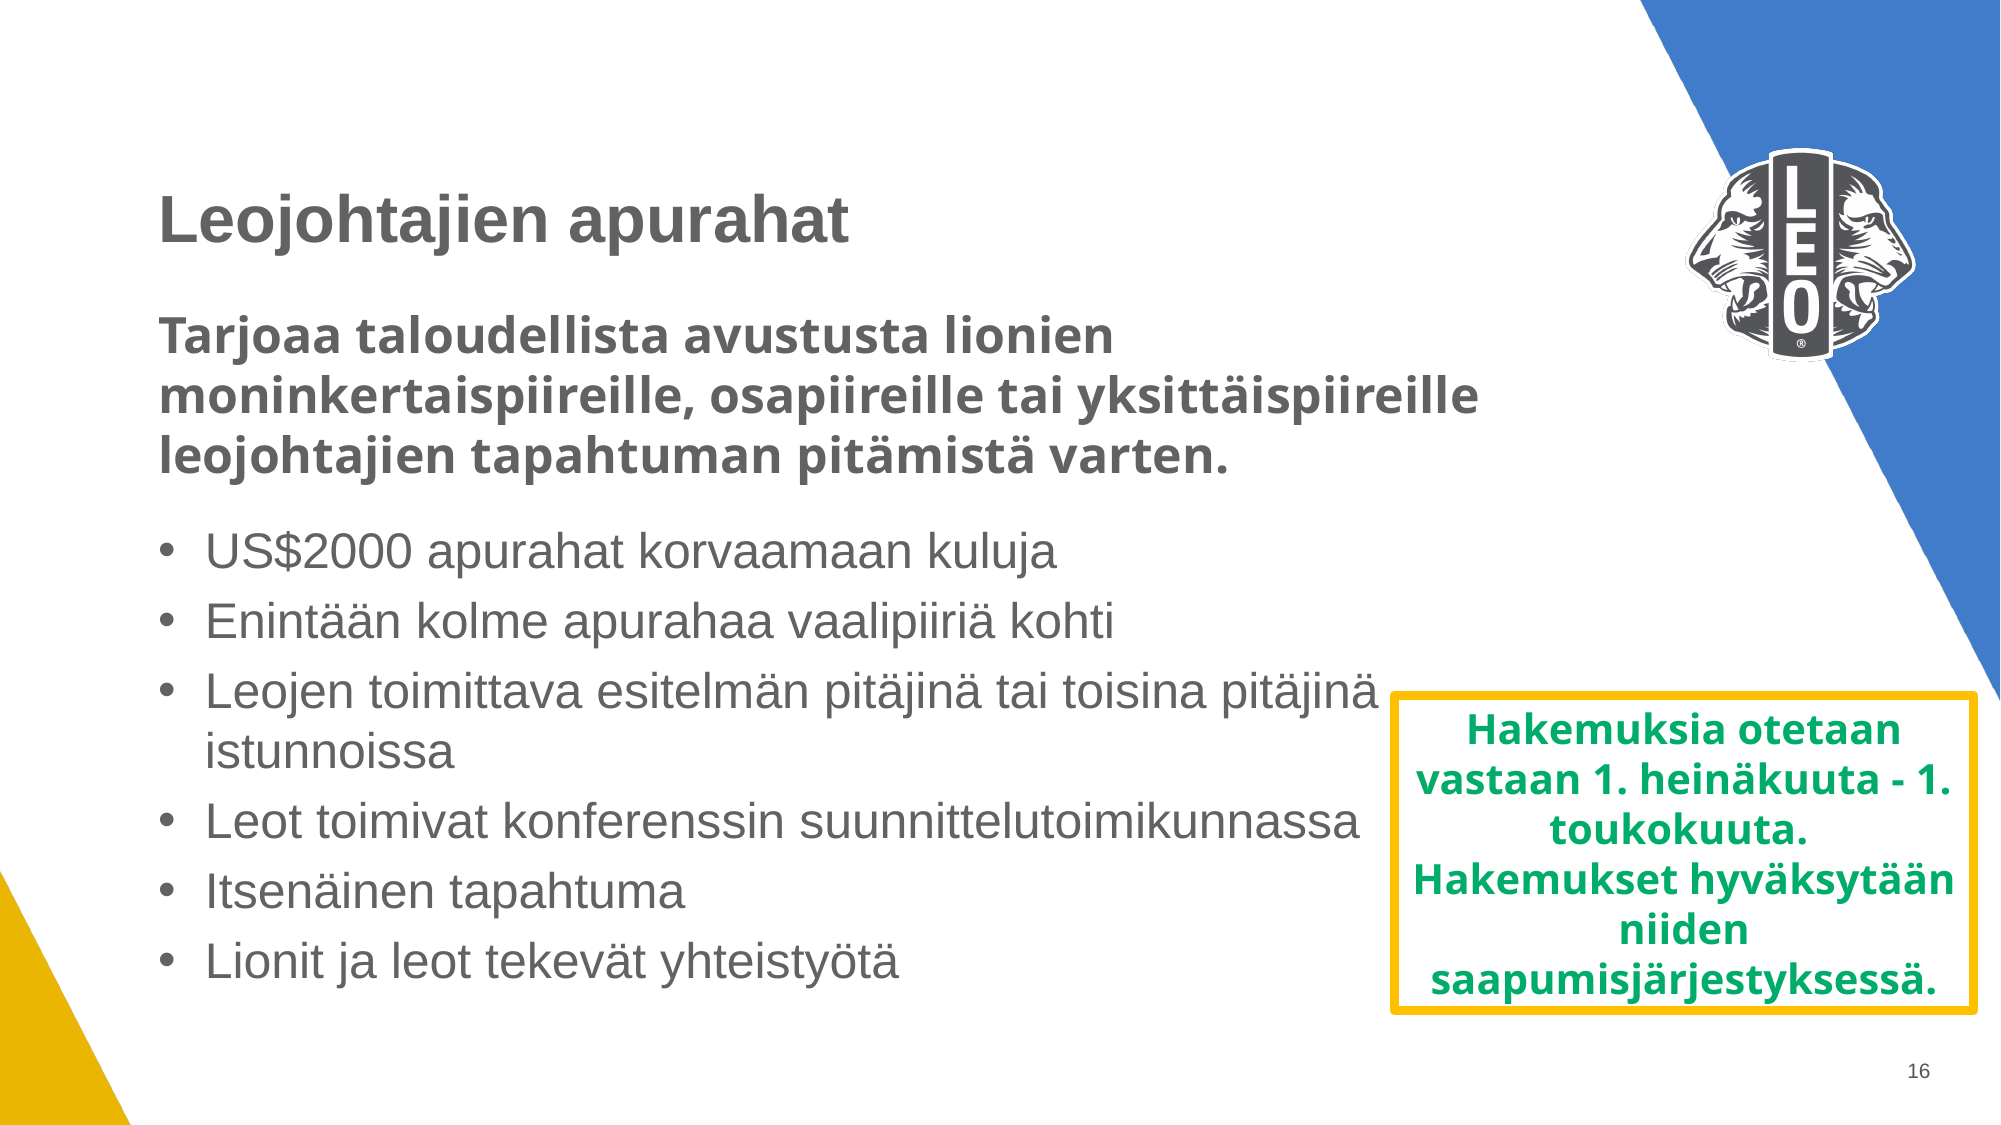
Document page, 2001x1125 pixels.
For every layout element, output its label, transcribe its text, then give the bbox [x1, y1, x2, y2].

text_box [163, 738, 2000, 1125]
text_box 16 [1892, 1049, 2000, 1125]
text_box Hakemuksia otetaan vastaan 1. heinäkuuta - 1. toukokuuta. Hakemukset hyväksytään niiden saapumisjärjestyksessä. [1394, 695, 1974, 1011]
picture [0, 854, 163, 1125]
text_box [0, 0, 1616, 854]
picture [1616, 0, 2001, 738]
text_box Leojohtajien apurahat [143, 177, 1517, 265]
text_box Tarjoaa taloudellista avustusta lionien moninkertaispiireille, osapiireille tai yksittäispiireille leojohtajien tapahtuman pitämistä varten. US$2000 apurahat korvaamaan kuluja Enintään kolme apurahaa vaalipiiriä kohti Leojen toimittava esitelmän pitäjinä tai toisina pitäjinä istunnoissa Leot toimivat konferenssin suunnittelutoimikunnassa Itsenäinen tapahtuma Lionit ja leot tekevät yhteistyötä [143, 296, 1600, 993]
